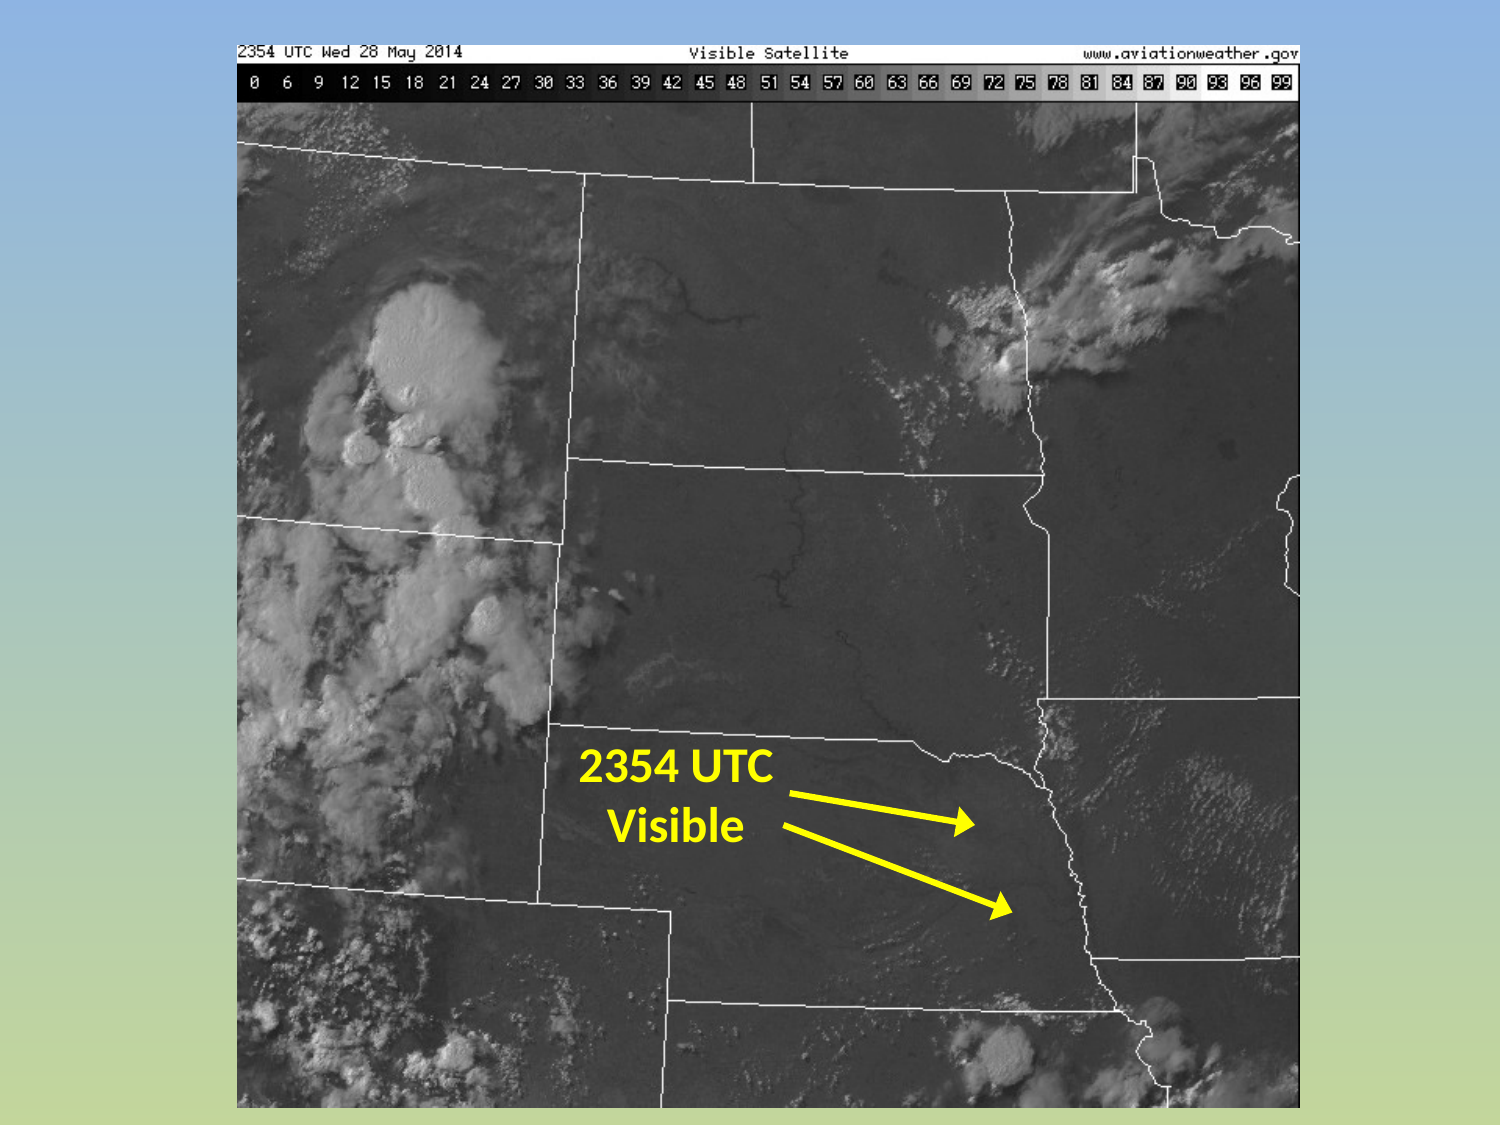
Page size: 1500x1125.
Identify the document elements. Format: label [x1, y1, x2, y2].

picture [237, 44, 1301, 1108]
text_box [789, 792, 976, 823]
text_box [783, 824, 1013, 913]
